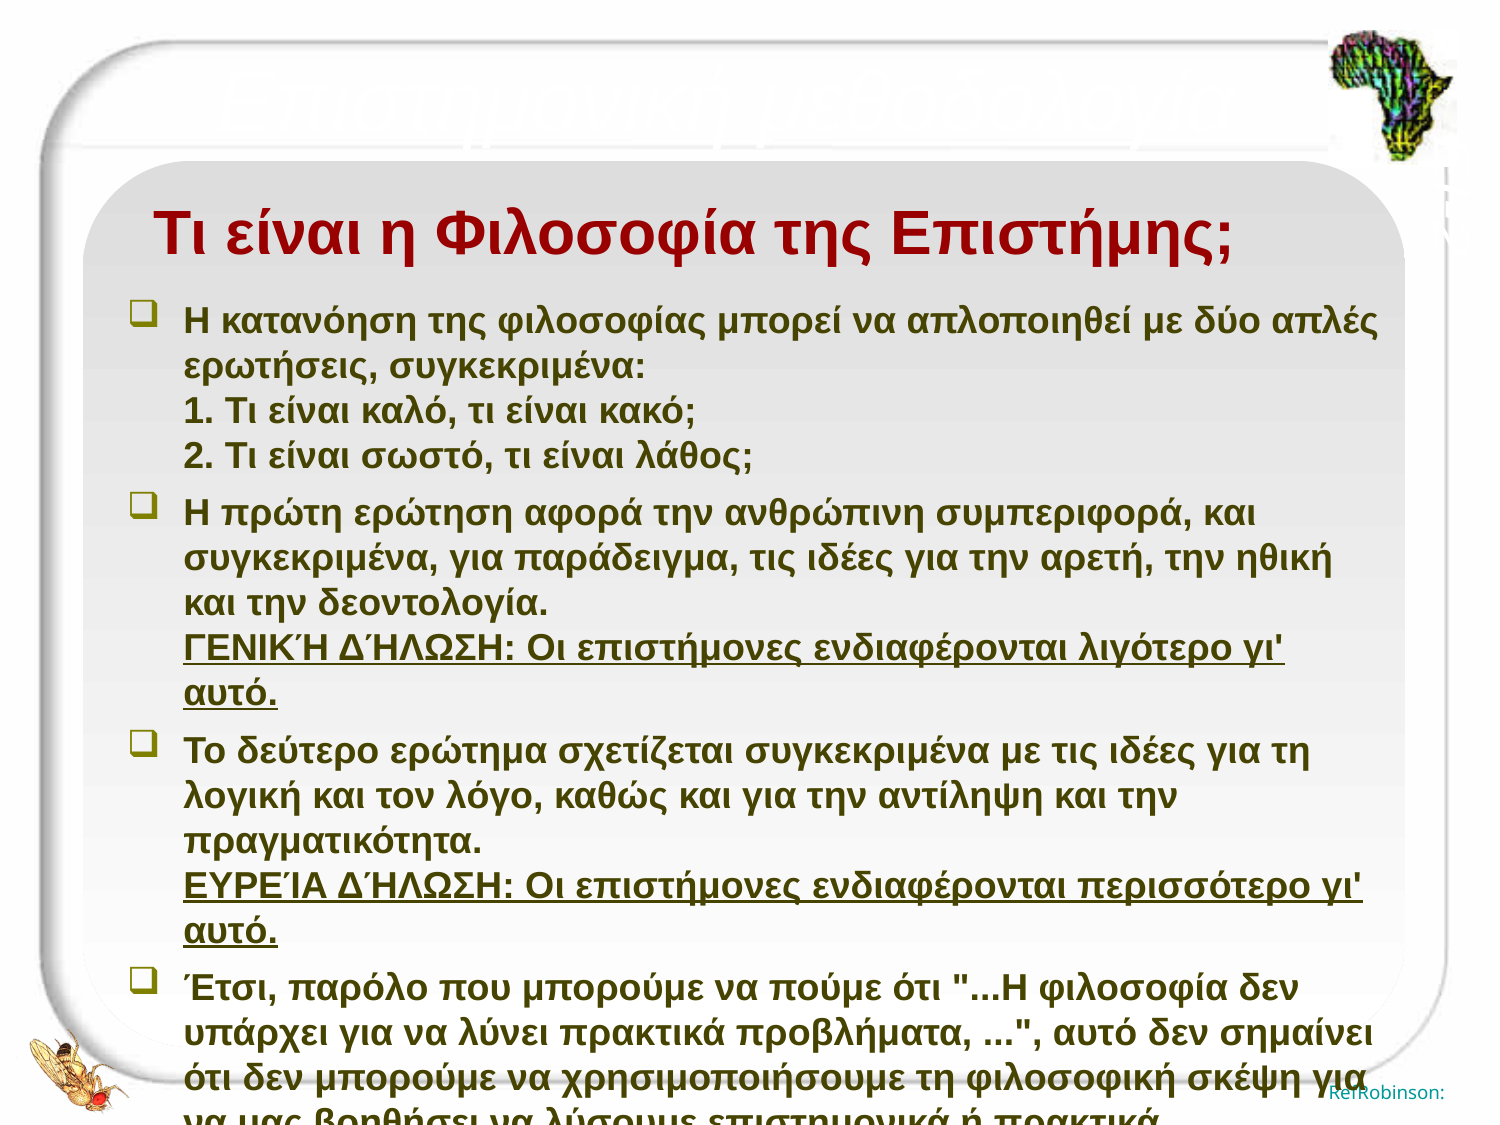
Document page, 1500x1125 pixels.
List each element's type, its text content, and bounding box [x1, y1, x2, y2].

text_box Η κατανόηση της φιλοσοφίας μπορεί να απλοποιηθεί με δύο απλές ερωτήσεις, συγκεκριμένα: 1. Τι είναι καλό, τι είναι κακό; 2. Τι είναι σωστό, τι είναι λάθος; Η πρώτη ερώτηση αφορά την ανθρώπινη συμπεριφορά, και συγκεκριμένα, για παράδειγμα, τις ιδέες για την αρετή, την ηθική και την δεοντολογία. ΓΕΝΙΚΉ ΔΉΛΩΣΗ: Οι επιστήμονες ενδιαφέρονται λιγότερο γι' αυτό. Το δεύτερο ερώτημα σχετίζεται συγκεκριμένα με τις ιδέες για τη λογική και τον λόγο, καθώς και για την αντίληψη και την πραγματικότητα. ΕΥΡΕΊΑ ΔΉΛΩΣΗ: Οι επιστήμονες ενδιαφέρονται περισσότερο γι' αυτό. Έτσι, παρόλο που μπορούμε να πούμε ότι "...Η φιλοσοφία δεν υπάρχει για να λύνει πρακτικά προβλήματα, ...", αυτό δεν σημαίνει ότι δεν μπορούμε να χρησιμοποιήσουμε τη φιλοσοφική σκέψη για να μας βοηθήσει να λύσουμε επιστημονικά ή πρακτικά προβλήματα. [112, 288, 1404, 1125]
picture [0, 0, 1500, 1125]
text_box Τι είναι η Φιλοσοφία της Επιστήμης; [139, 184, 1394, 276]
text_box RefRobinson: [1404, 1072, 1460, 1111]
